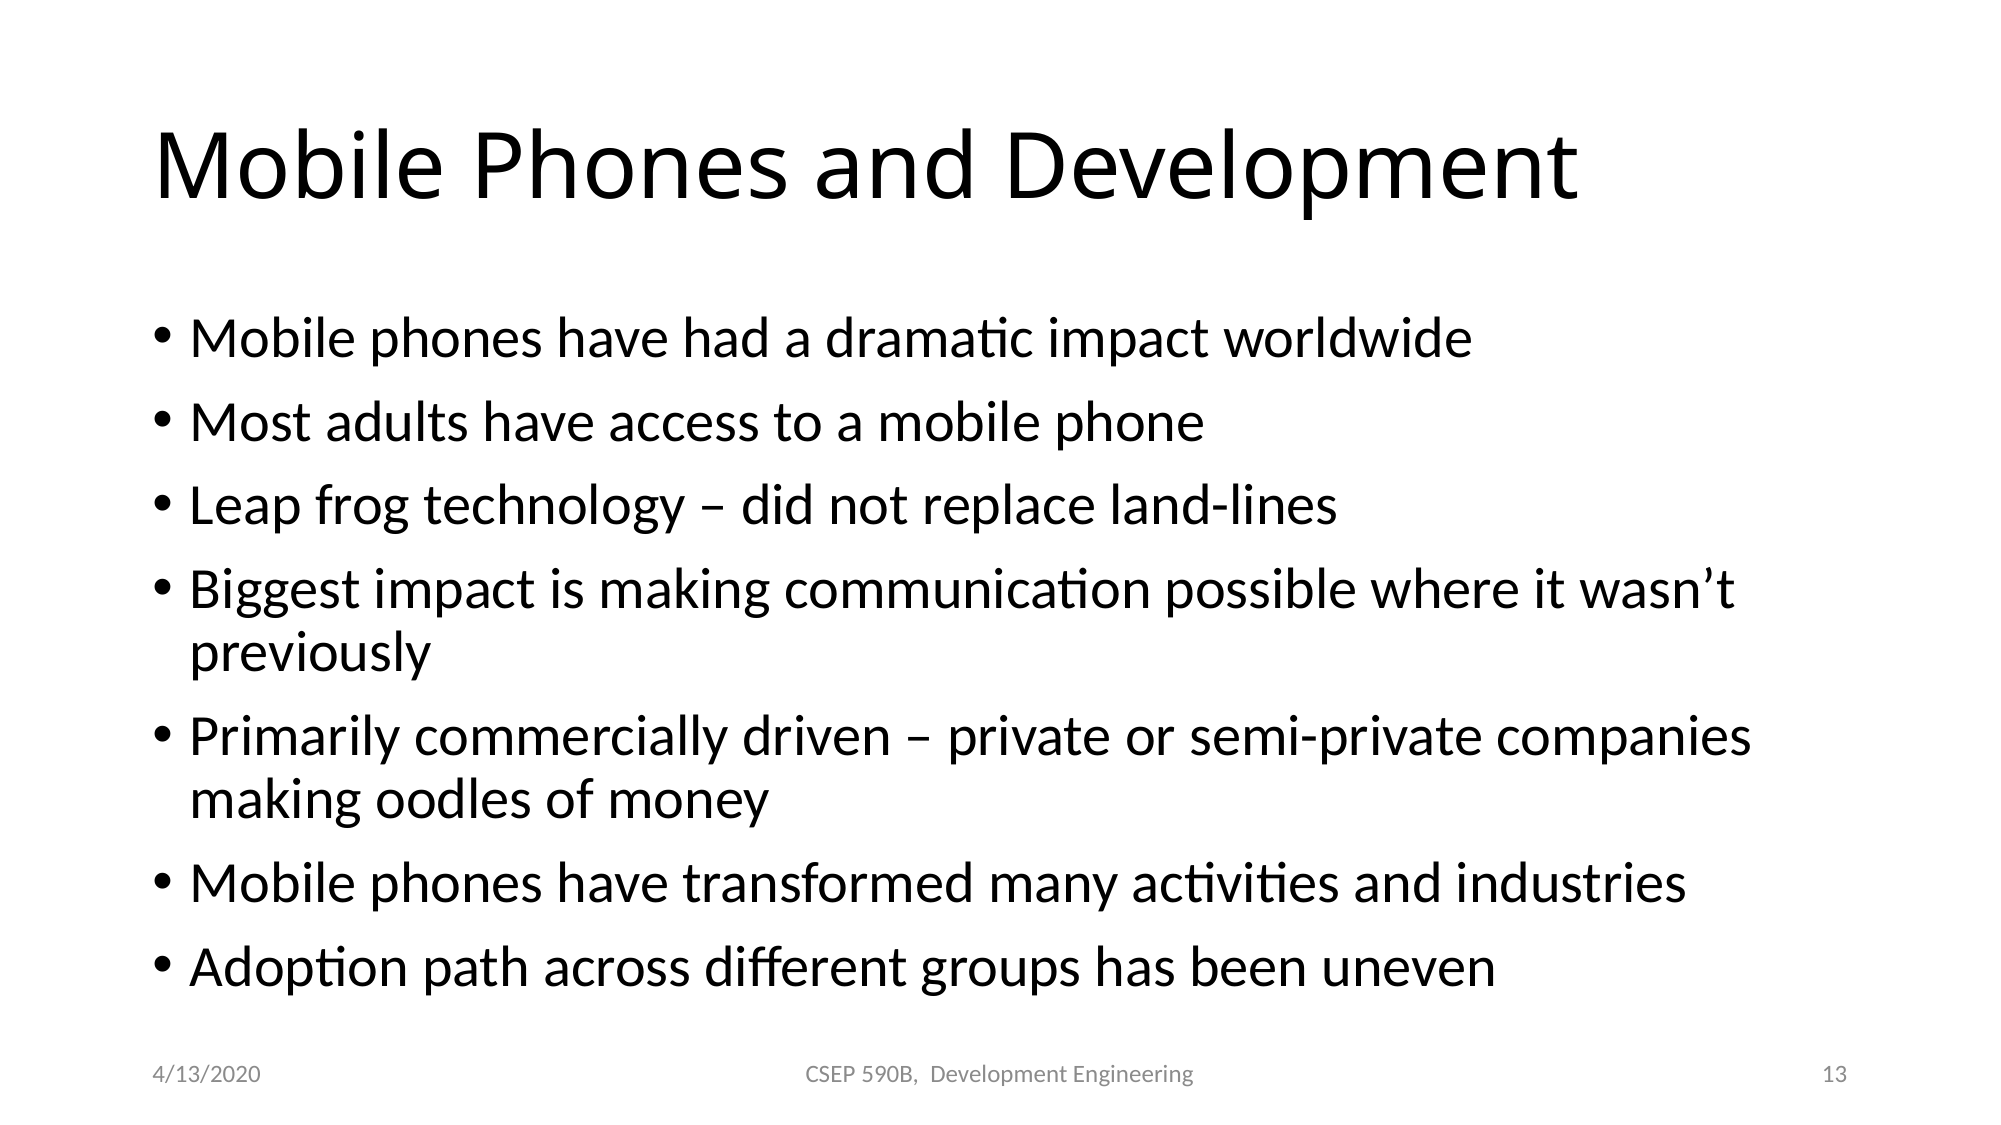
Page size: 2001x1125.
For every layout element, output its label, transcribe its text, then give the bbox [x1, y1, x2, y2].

list Mobile phones have had a dramatic impact worldwide Most adults have access to a mobile phone Leap frog technology – did not replace land-lines Biggest impact is making communication possible where it wasn’t previously Primarily commercially driven – private or semi-private companies making oodles of money Mobile phones have transformed many activities and industries Adoption path across different groups has been uneven [137, 299, 1863, 1014]
slide_number 13 [1412, 1042, 1863, 1103]
title Mobile Phones and Development [137, 59, 1863, 278]
footer CSEP 590B, Development Engineering [662, 1042, 1338, 1103]
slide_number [137, 1042, 588, 1103]
